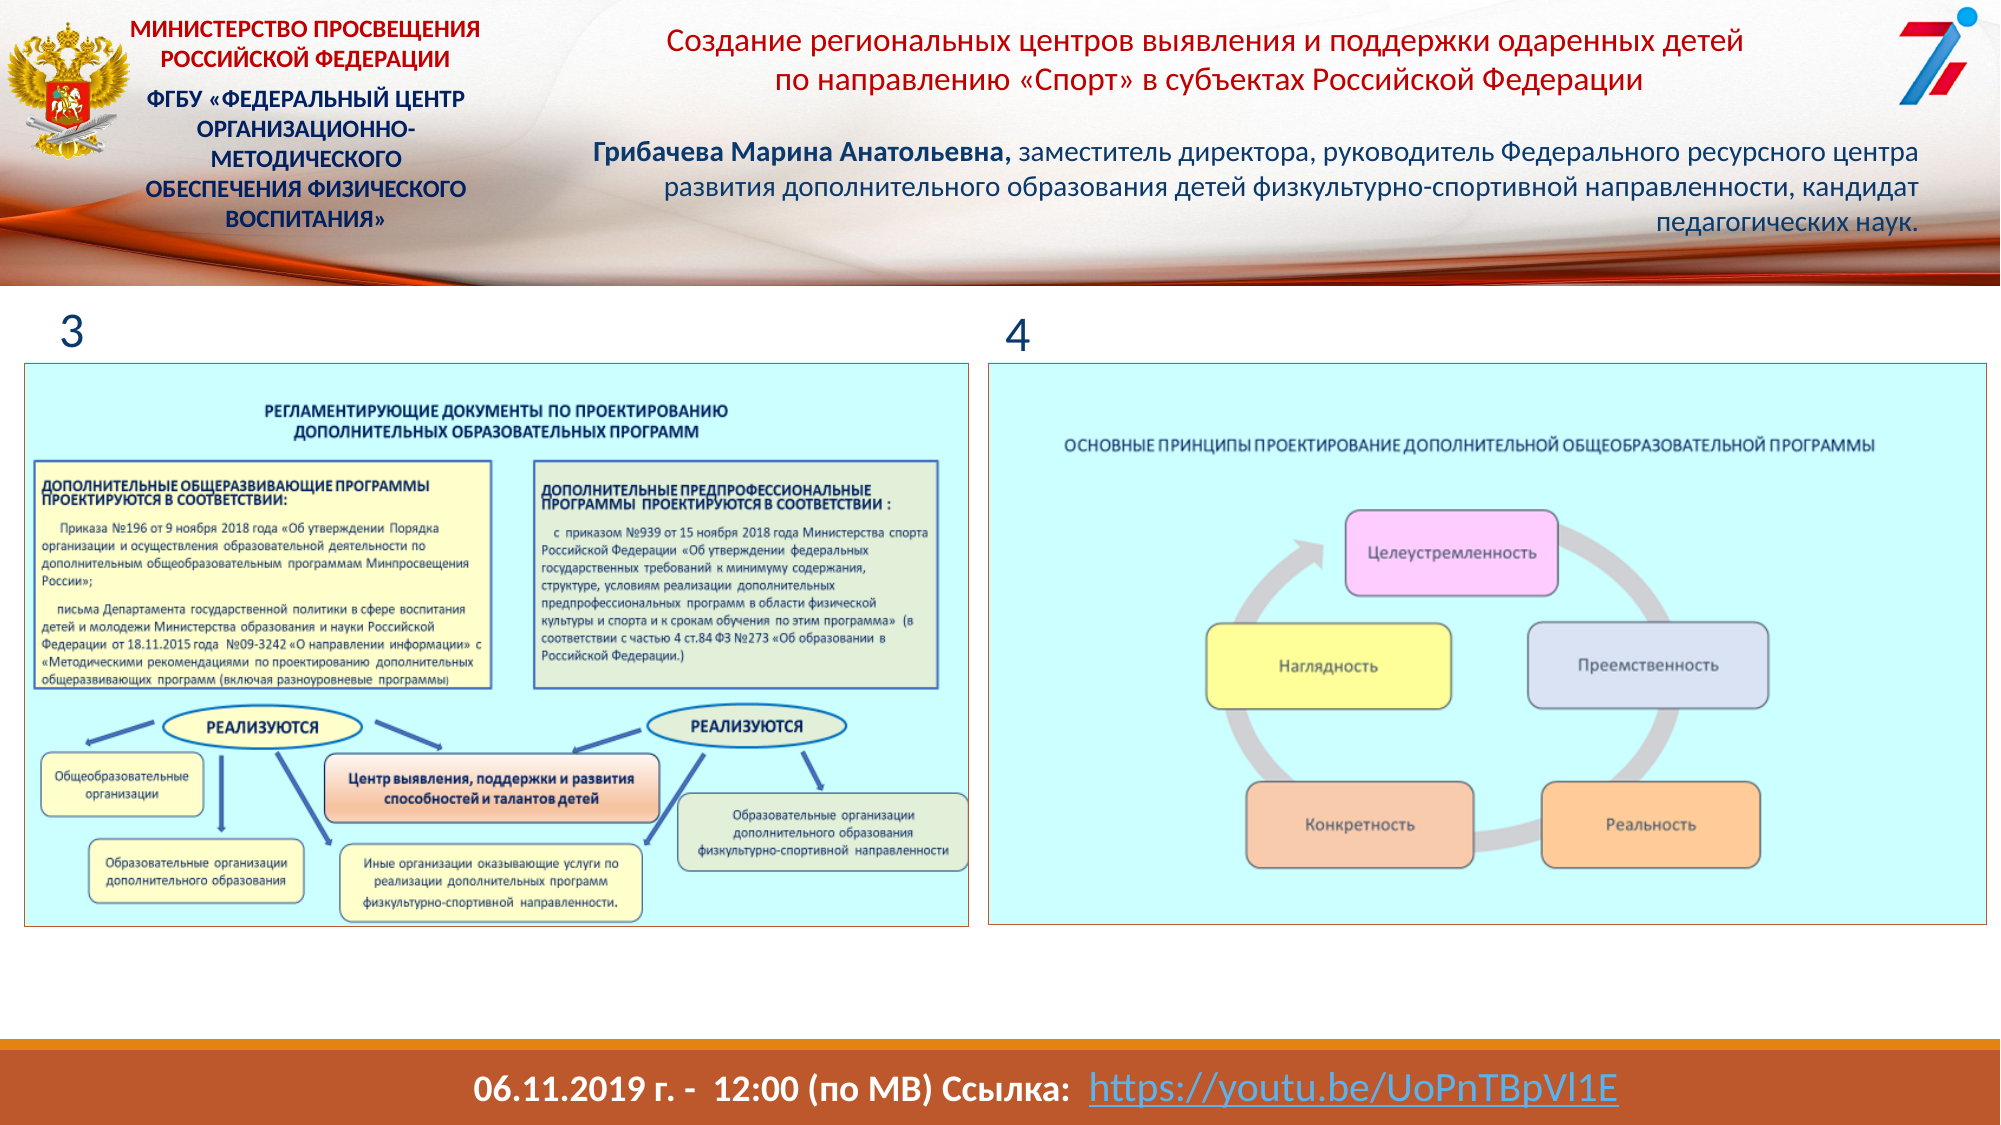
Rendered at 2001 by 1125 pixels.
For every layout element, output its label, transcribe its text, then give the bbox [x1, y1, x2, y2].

text_box 3 [44, 297, 110, 359]
text_box 4 [990, 297, 1056, 360]
picture [0, 0, 2000, 287]
text_box 06.11.2019 г. - 12:00 (по МВ) Ссылка: https://youtu.be/UoPnTBpVl1E [130, 1058, 1948, 1122]
picture [23, 362, 969, 927]
picture [988, 362, 1987, 925]
